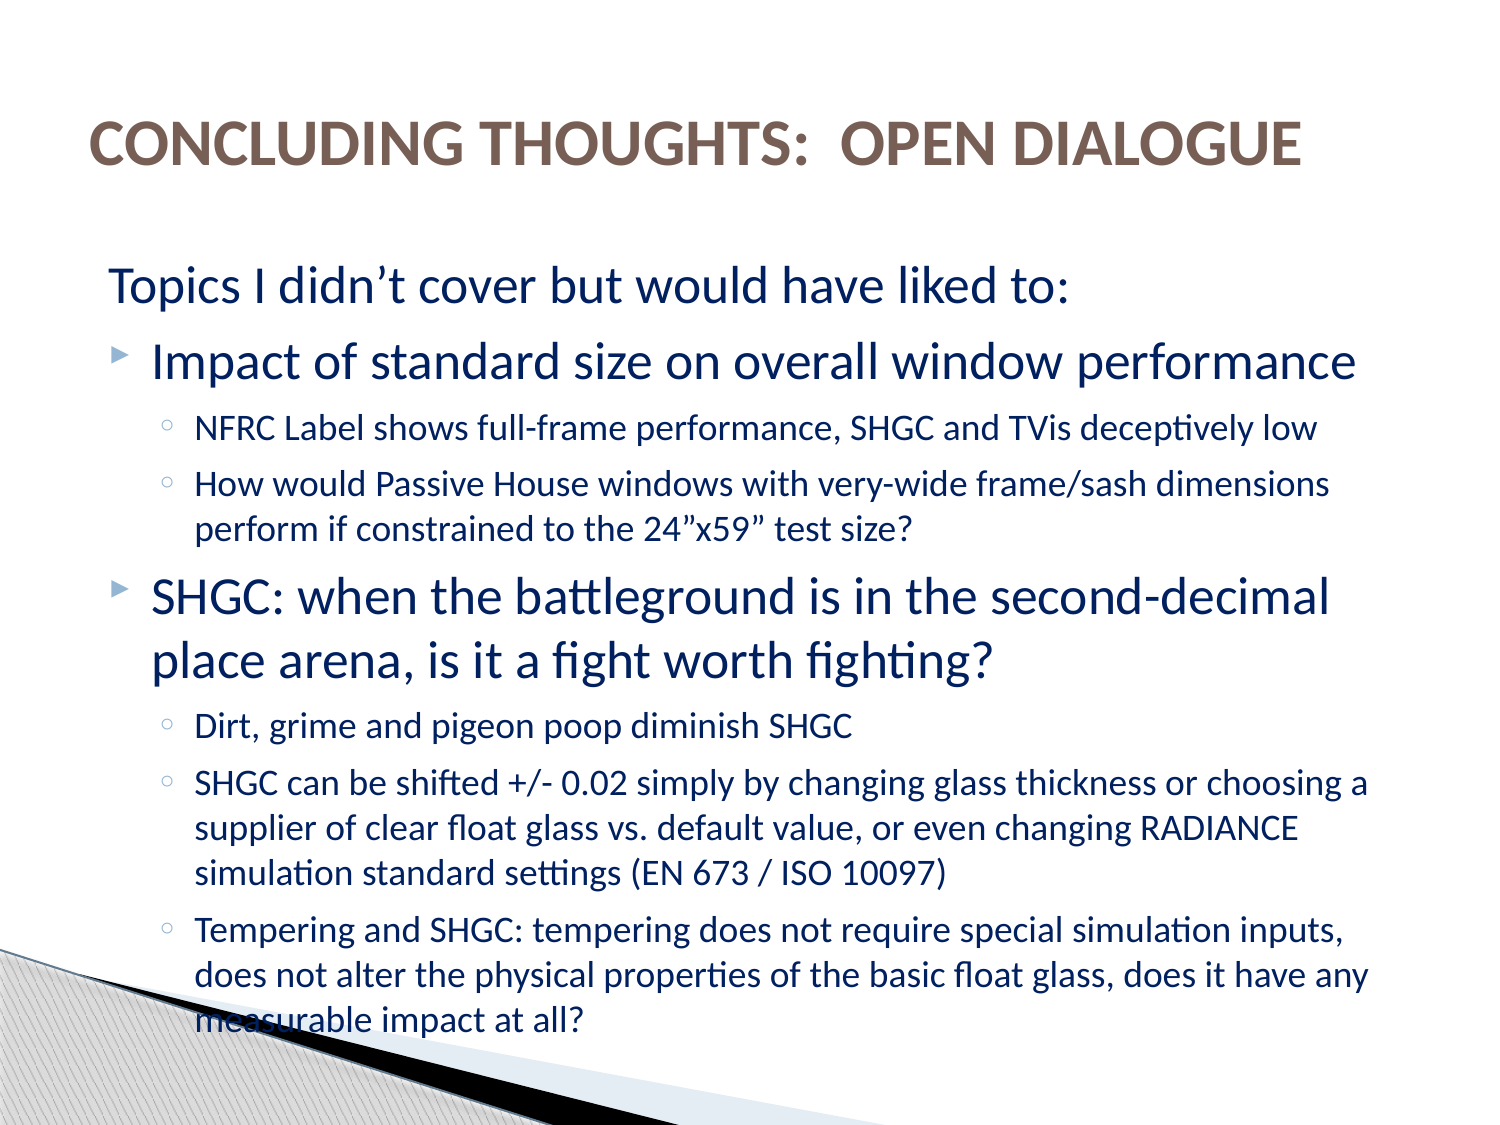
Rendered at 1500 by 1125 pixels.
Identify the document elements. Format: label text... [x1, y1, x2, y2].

title CONCLUDING THOUGHTS: OPEN DIALOGUE [75, 45, 1425, 233]
list Topics I didn’t cover but would have liked to: Impact of standard size on overall window performance NFRC Label shows full-frame performance, SHGC and TVis deceptively low How would Passive House windows with very-wide frame/sash dimensions perform if constrained to the 24”x59” test size? SHGC: when the battleground is in the second-decimal place arena, is it a fight worth fighting? Dirt, grime and pigeon poop diminish SHGC SHGC can be shifted +/- 0.02 simply by changing glass thickness or choosing a supplier of clear float glass vs. default value, or even changing RADIANCE simulation standard settings (EN 673 / ISO 10097) Tempering and SHGC: tempering does not require special simulation inputs, does not alter the physical properties of the basic float glass, does it have any measurable impact at all? [75, 243, 1425, 1063]
